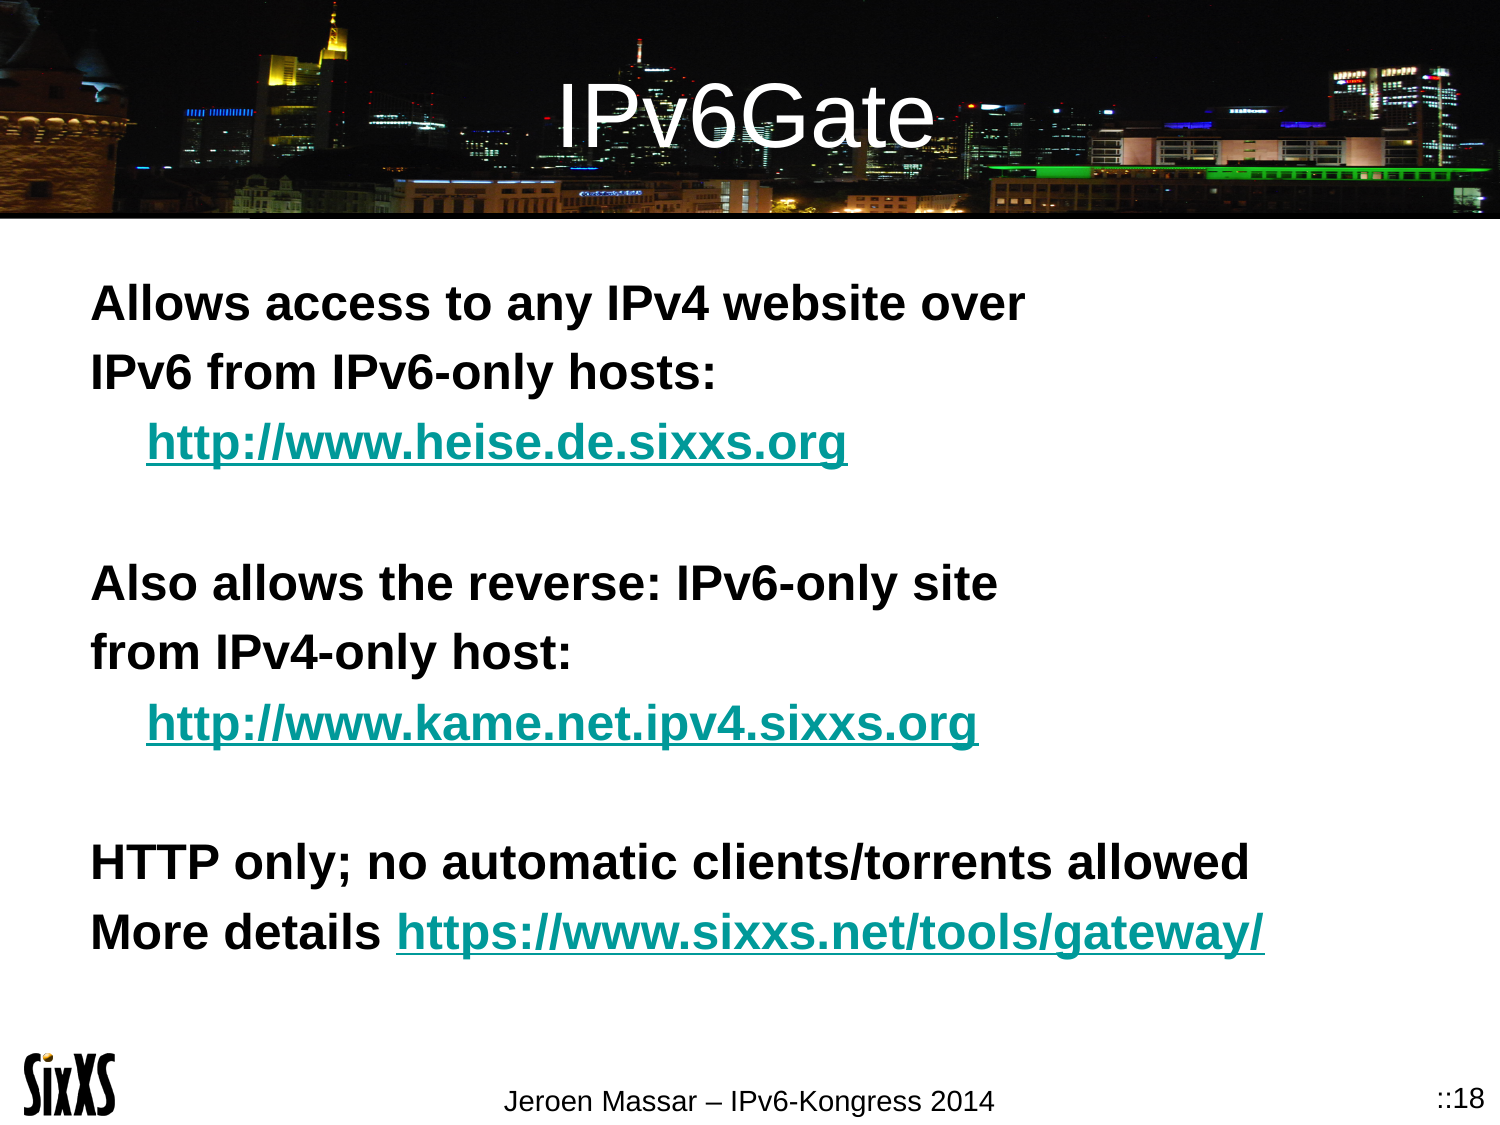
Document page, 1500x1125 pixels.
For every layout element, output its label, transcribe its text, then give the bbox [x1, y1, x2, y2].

list Allows access to any IPv4 website over IPv6 from IPv6-only hosts: http://www.heise.de.sixxs.org Also allows the reverse: IPv6-only site from IPv4-only host: http://www.kame.net.ipv4.sixxs.org HTTP only; no automatic clients/torrents allowed More details https://www.sixxs.net/tools/gateway/ [75, 262, 1425, 1005]
title IPv6Gate [74, 37, 1420, 184]
picture [21, 1037, 116, 1125]
picture [0, 0, 1500, 213]
